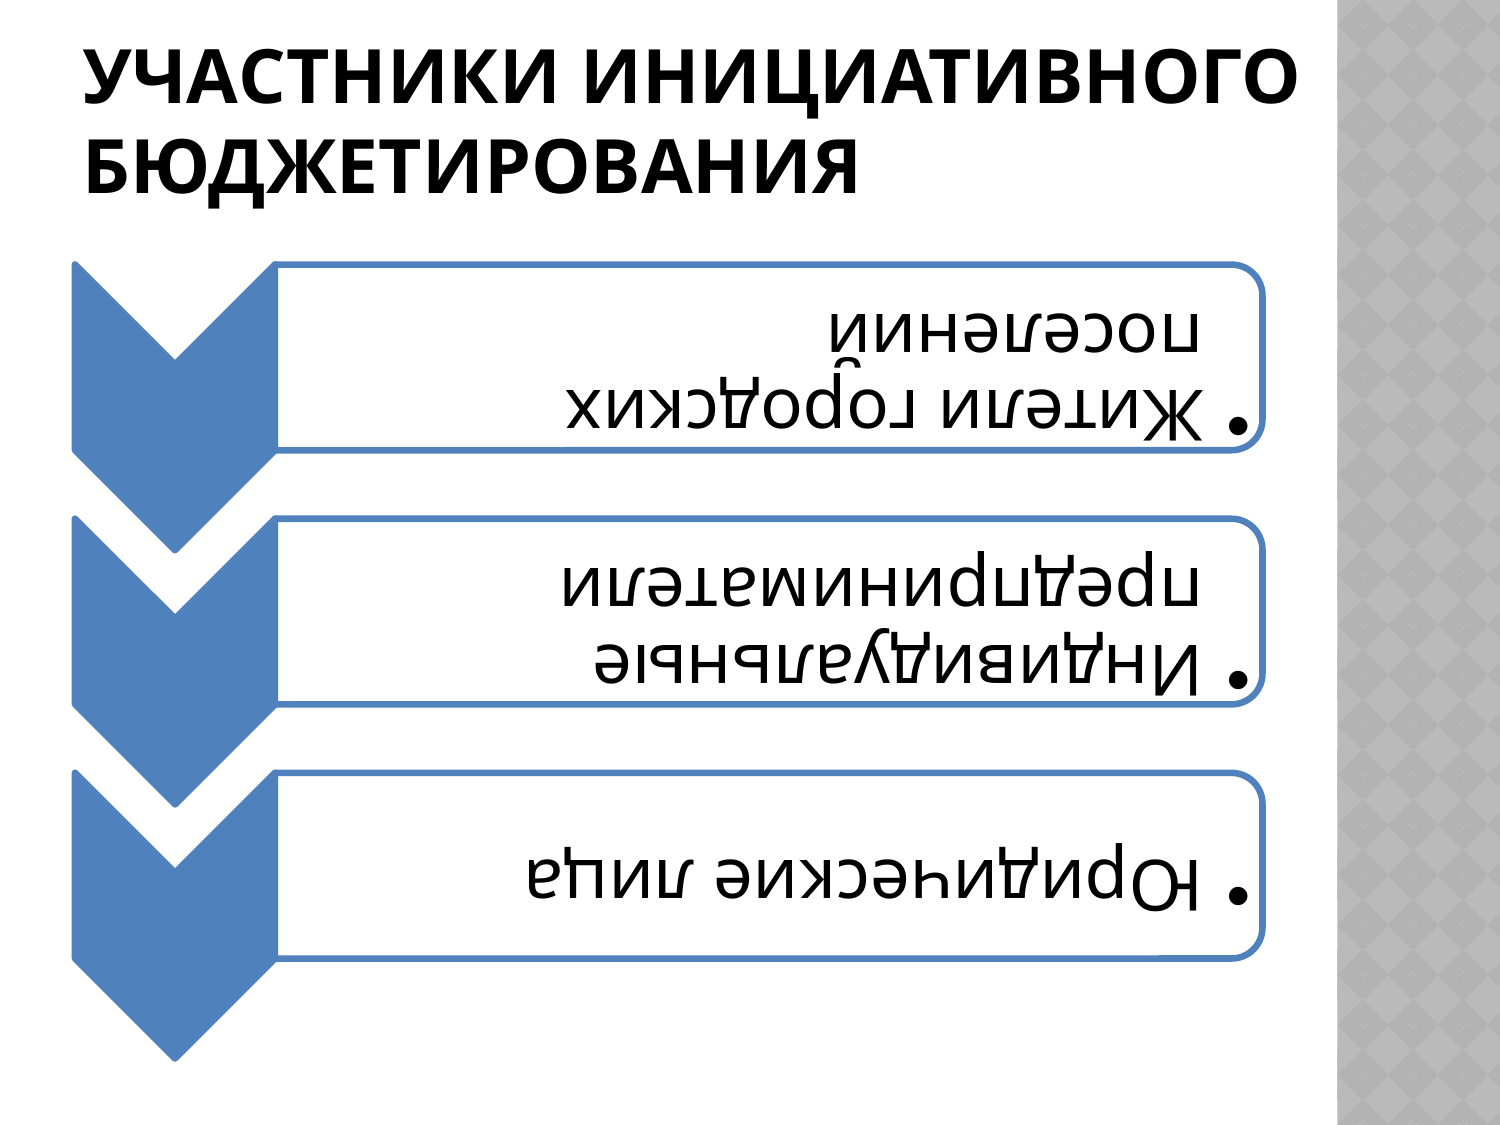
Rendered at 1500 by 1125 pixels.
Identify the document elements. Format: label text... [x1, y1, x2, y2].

title Участники инициативного бюджетирования [75, 45, 1425, 209]
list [74, 263, 1263, 1060]
